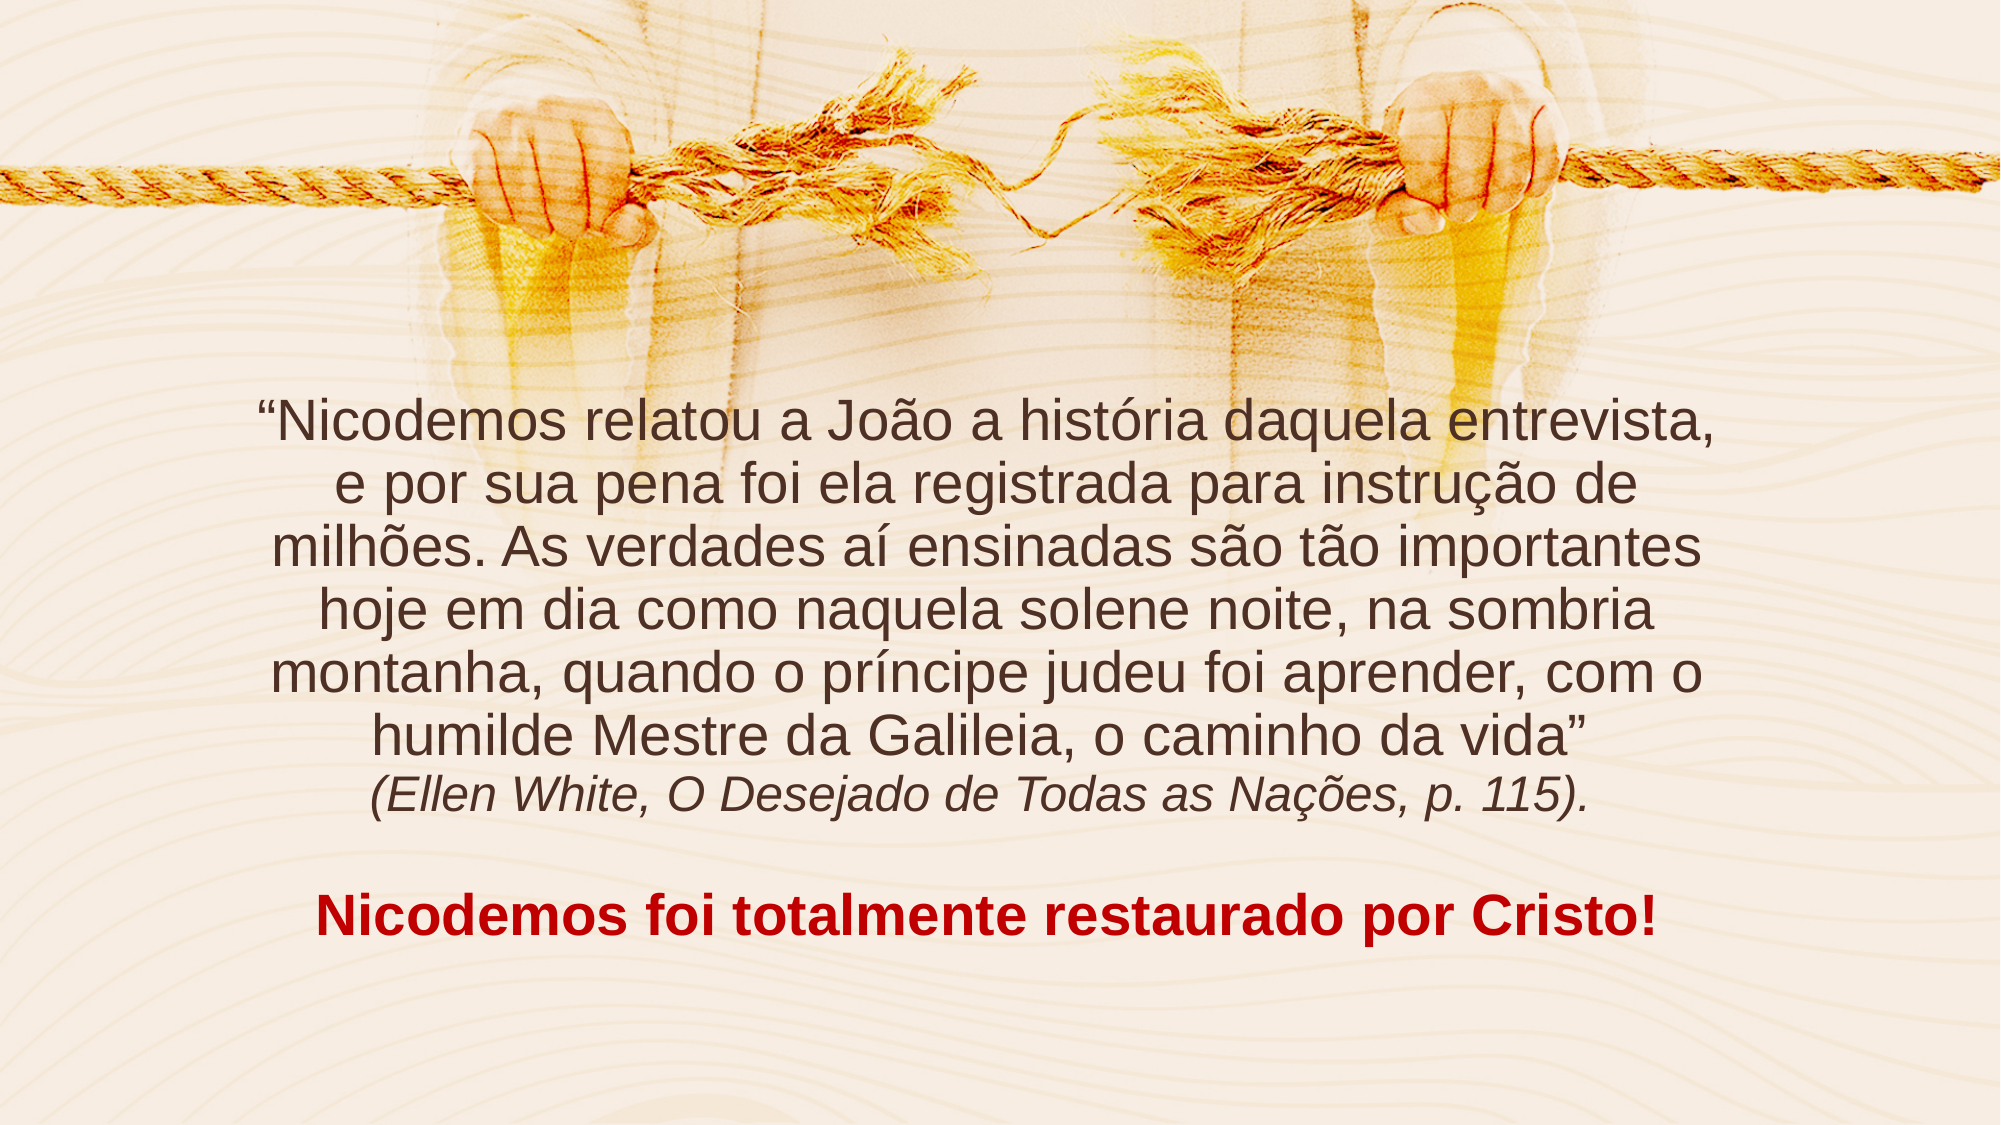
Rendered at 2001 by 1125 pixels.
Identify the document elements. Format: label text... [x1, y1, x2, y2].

text_box “Nicodemos relatou a João a história daquela entrevista, e por sua pena foi ela registrada para instrução de milhões. As verdades aí ensinadas são tão importantes hoje em dia como naquela solene noite, na sombria montanha, quando o príncipe judeu foi aprender, com o humilde Mestre da Galileia, o caminho da vida” (Ellen White, O Desejado de Todas as Nações, p. 115). Nicodemos foi totalmente restaurado por Cristo! [241, 322, 1735, 1016]
picture [0, 0, 2001, 1125]
